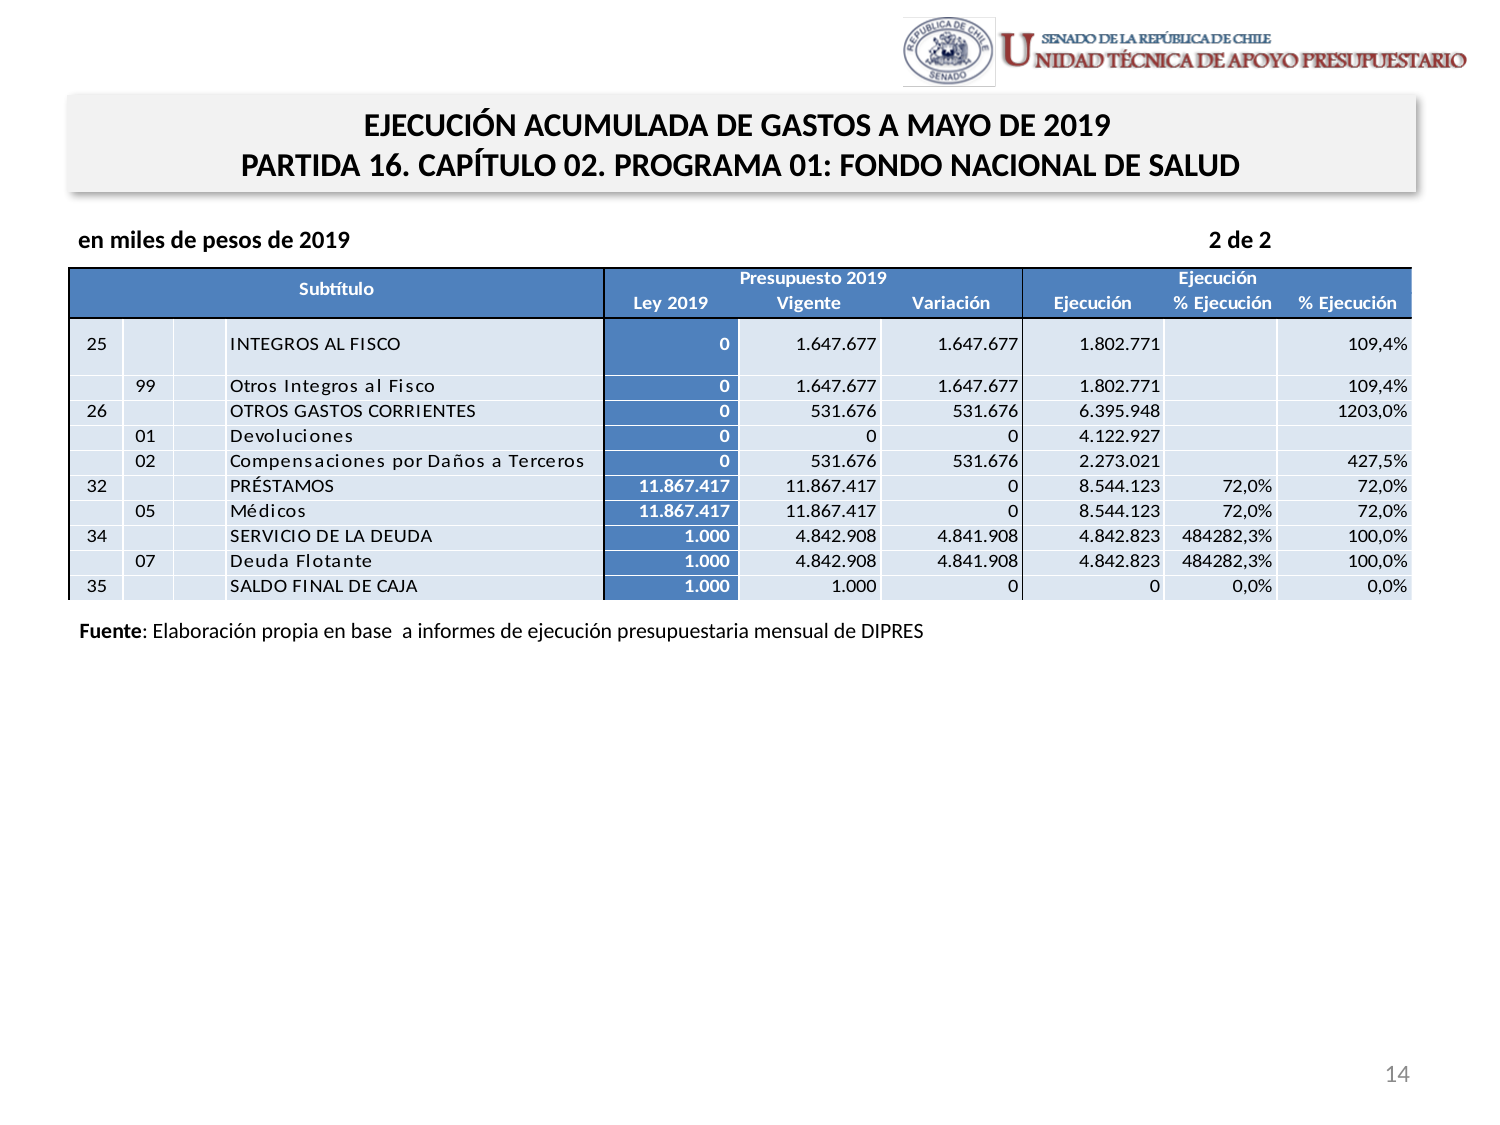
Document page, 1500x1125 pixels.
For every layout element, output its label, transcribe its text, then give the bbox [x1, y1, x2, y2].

slide_number 14 [1074, 1042, 1425, 1103]
text_box en miles de pesos de 2019 2 de 2 [63, 216, 1414, 269]
text_box Fuente: Elaboración propia en base a informes de ejecución presupuestaria mensual de DIPRES [64, 609, 1444, 670]
picture [903, 6, 1482, 120]
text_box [67, 266, 1414, 602]
text_box EJECUCIÓN ACUMULADA DE GASTOS A MAYO DE 2019 PARTIDA 16. CAPÍTULO 02. PROGRAMA 01: FONDO NACIONAL DE SALUD [67, 95, 1415, 192]
